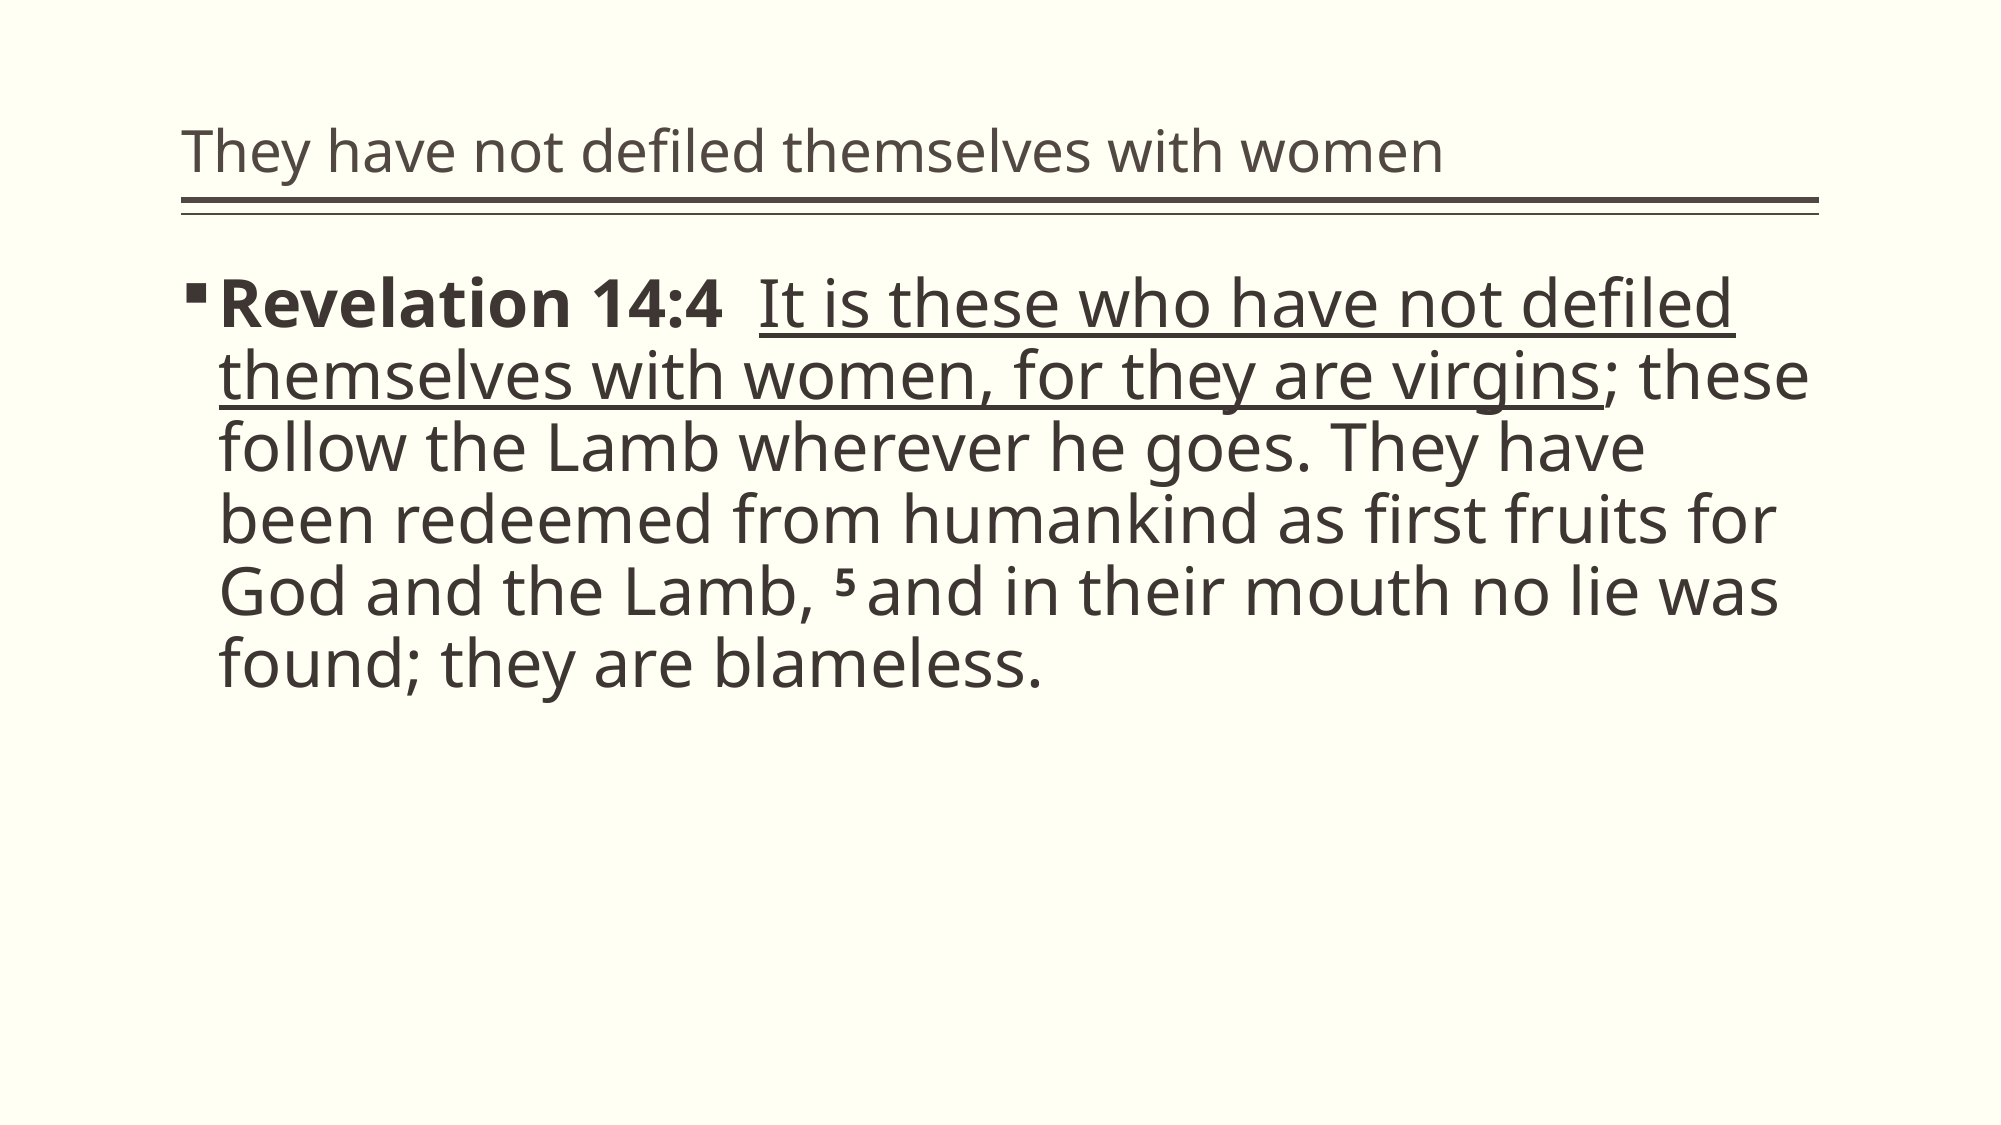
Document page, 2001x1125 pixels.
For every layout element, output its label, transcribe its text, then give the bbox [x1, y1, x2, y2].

title They have not defiled themselves with women [181, 12, 1819, 193]
list Revelation 14:4 It is these who have not defiled themselves with women, for they are virgins; these follow the Lamb wherever he goes. They have been redeemed from humankind as first fruits for God and the Lamb, 5 and in their mouth no lie was found; they are blameless. [181, 262, 1819, 1013]
